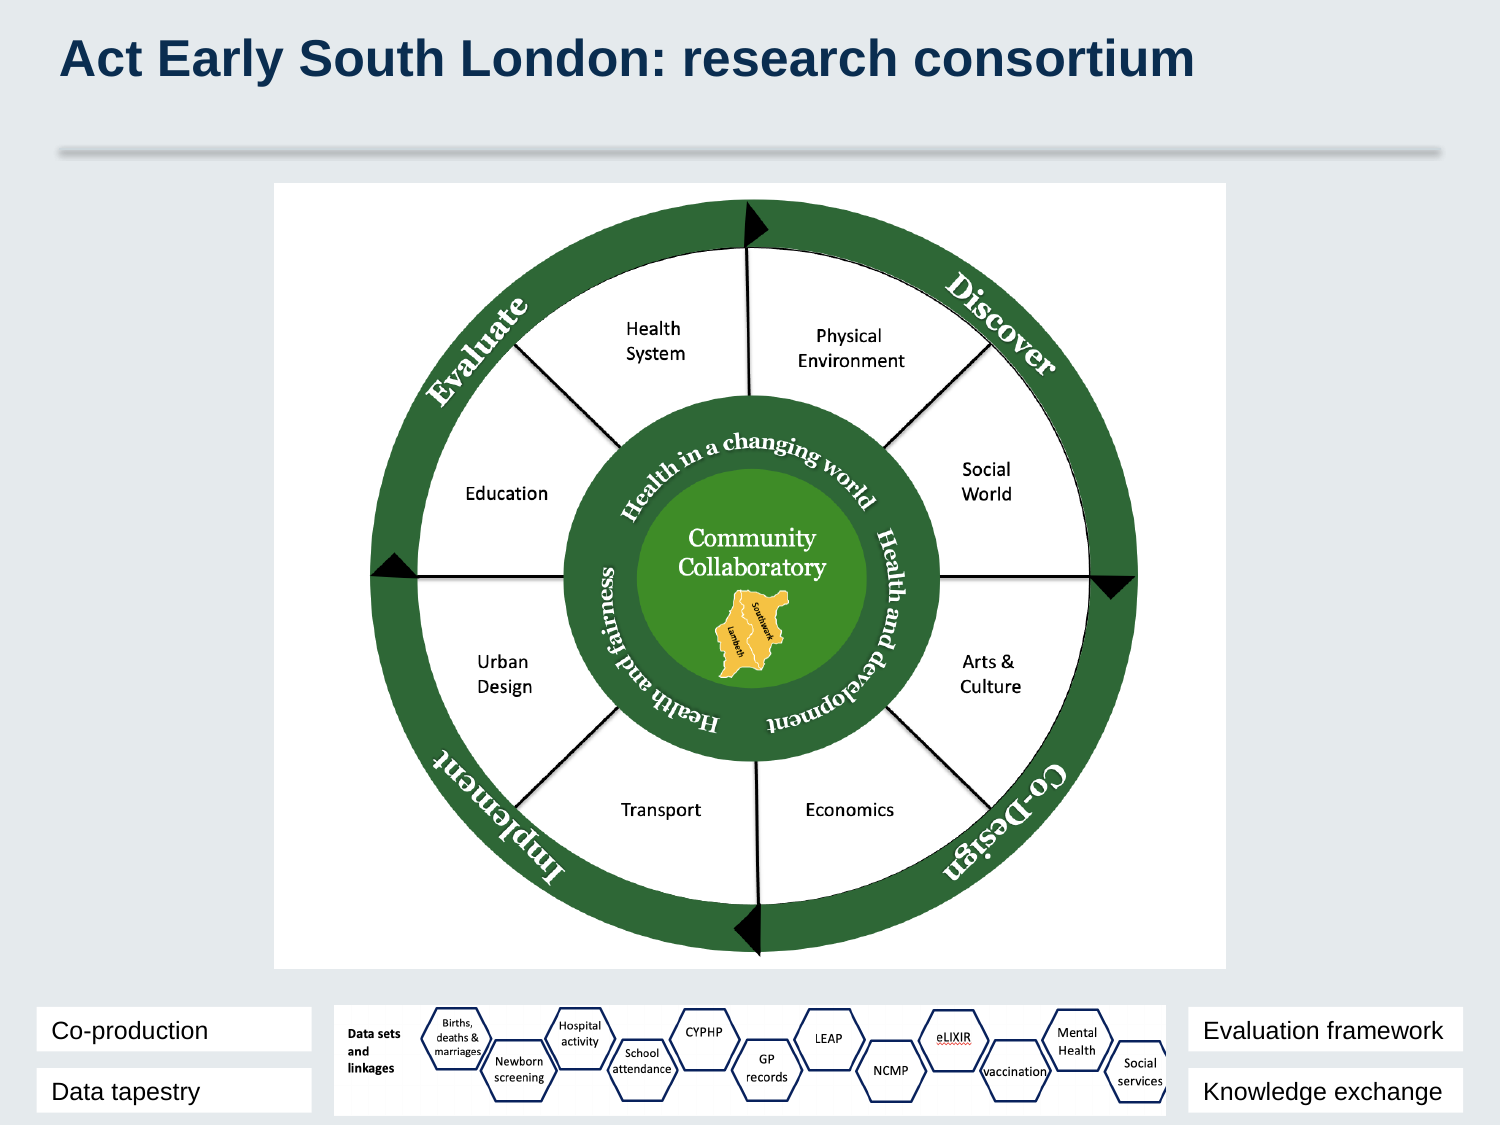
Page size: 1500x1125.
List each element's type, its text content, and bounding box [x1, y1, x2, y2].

title Act Early South London: research consortium [59, 29, 1441, 148]
text_box Data tapestry [36, 1068, 312, 1113]
text_box Knowledge exchange [1188, 1068, 1464, 1113]
picture [274, 183, 1226, 970]
text_box Evaluation framework [1188, 1006, 1464, 1052]
text_box Co-production [36, 1006, 312, 1052]
picture [333, 1005, 1167, 1116]
